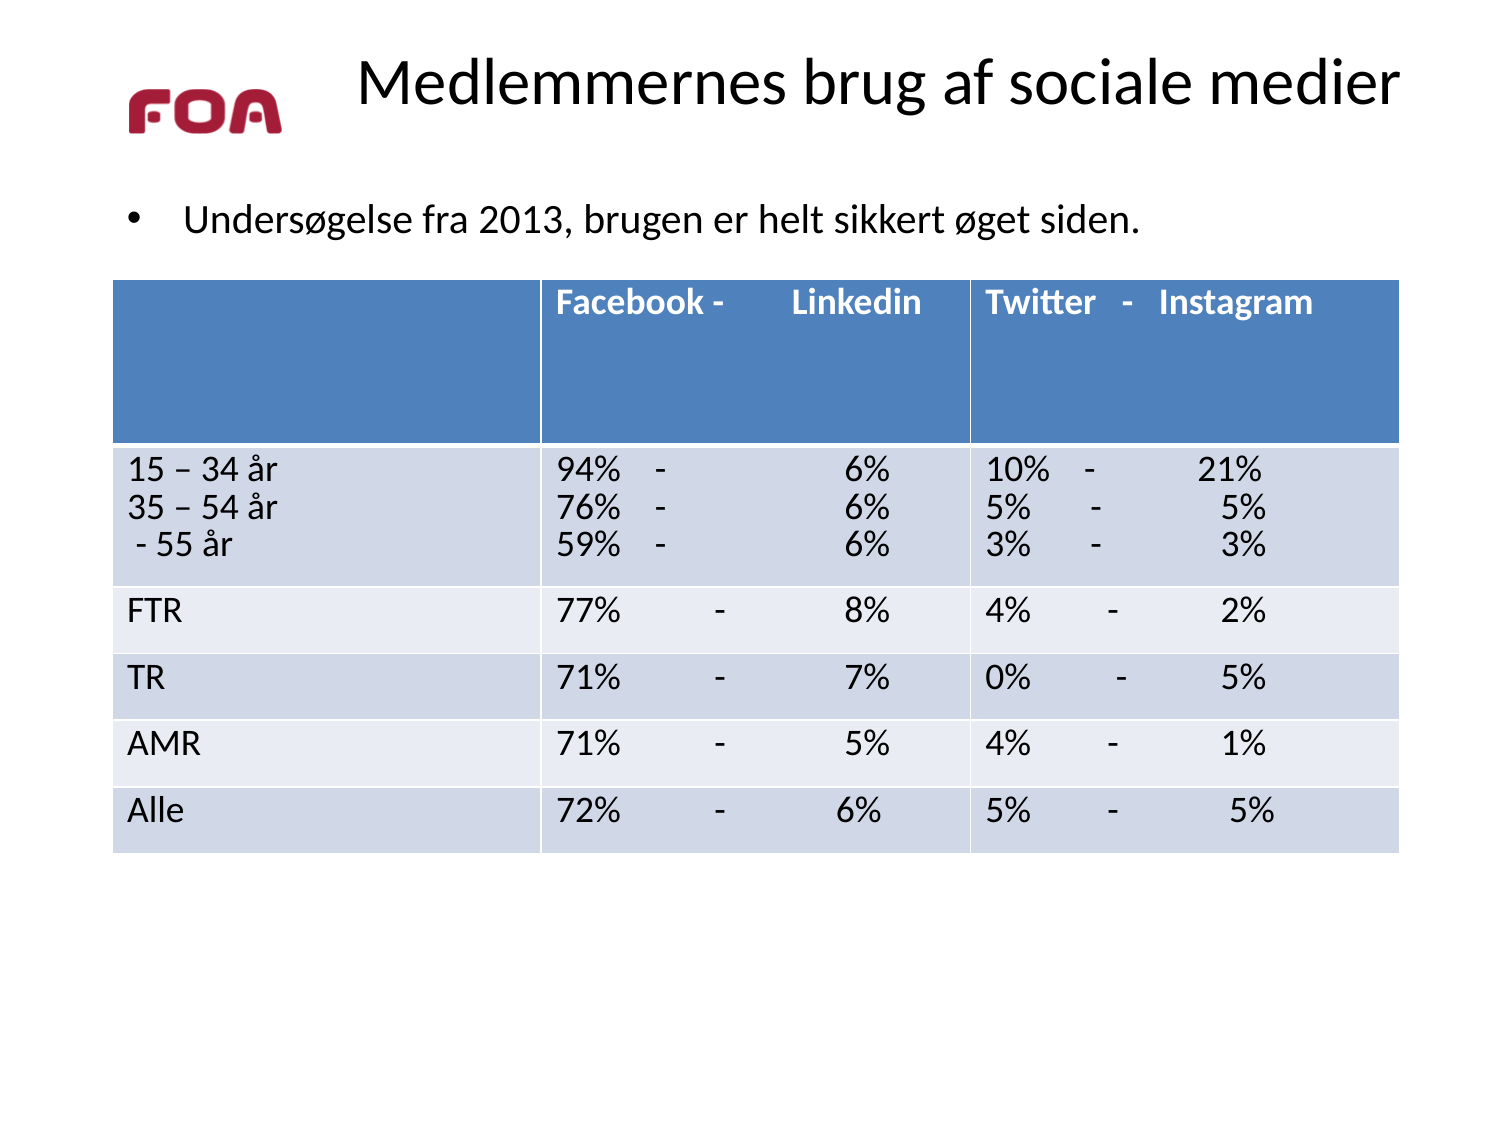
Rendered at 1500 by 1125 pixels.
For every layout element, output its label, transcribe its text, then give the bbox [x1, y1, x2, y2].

table_cell TR [113, 654, 540, 719]
table_cell 4% - 1% [971, 721, 1399, 786]
picture [129, 89, 284, 134]
table_cell 94% - 6% 76% - 6% 59% - 6% [542, 448, 970, 586]
title Medlemmernes brug af sociale medier [336, 30, 1424, 160]
table_header Twitter - Instagram [971, 280, 1399, 443]
table_cell 72% - 6% [542, 788, 970, 853]
table_cell FTR [113, 588, 540, 653]
table_cell 4% - 2% [971, 588, 1399, 653]
table_cell Alle [113, 788, 540, 853]
table_cell 71% - 5% [542, 721, 970, 786]
table_header Facebook - Linkedin [542, 280, 970, 443]
table_cell 15 – 34 år 35 – 54 år - 55 år [113, 448, 540, 586]
list Undersøgelse fra 2013, brugen er helt sikkert øget siden. [112, 184, 1424, 1000]
table_cell 0% - 5% [971, 654, 1399, 719]
table_cell 10% - 21% 5% - 5% 3% - 3% [971, 448, 1399, 586]
table_cell 77% - 8% [542, 588, 970, 653]
table_cell AMR [113, 721, 540, 786]
table_header [113, 280, 540, 443]
table_cell 71% - 7% [542, 654, 970, 719]
table_cell 5% - 5% [971, 788, 1399, 853]
